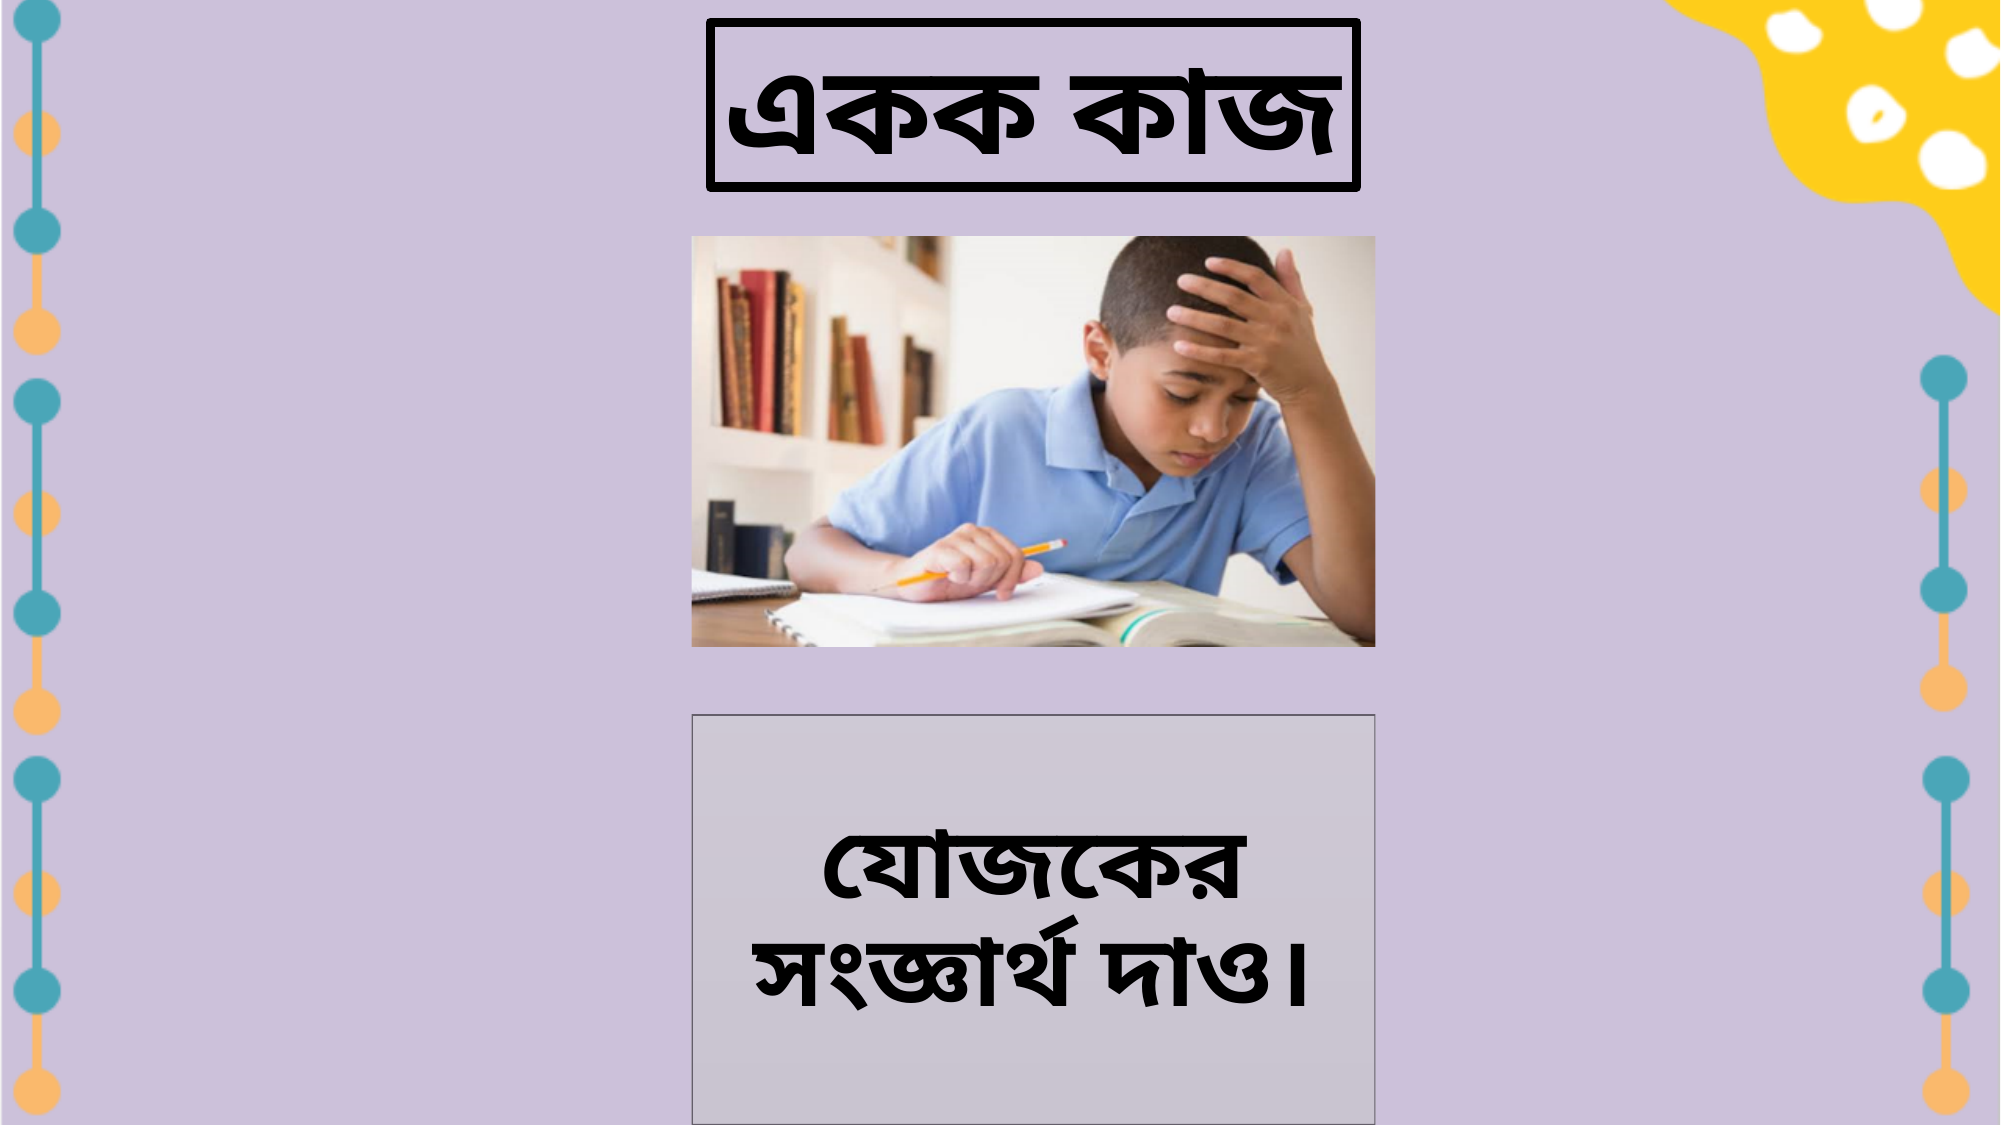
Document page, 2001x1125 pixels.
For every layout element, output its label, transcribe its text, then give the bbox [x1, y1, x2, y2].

text_box একক কাজ [710, 22, 1357, 188]
picture [0, 0, 2001, 1125]
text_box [366, 236, 1701, 1125]
